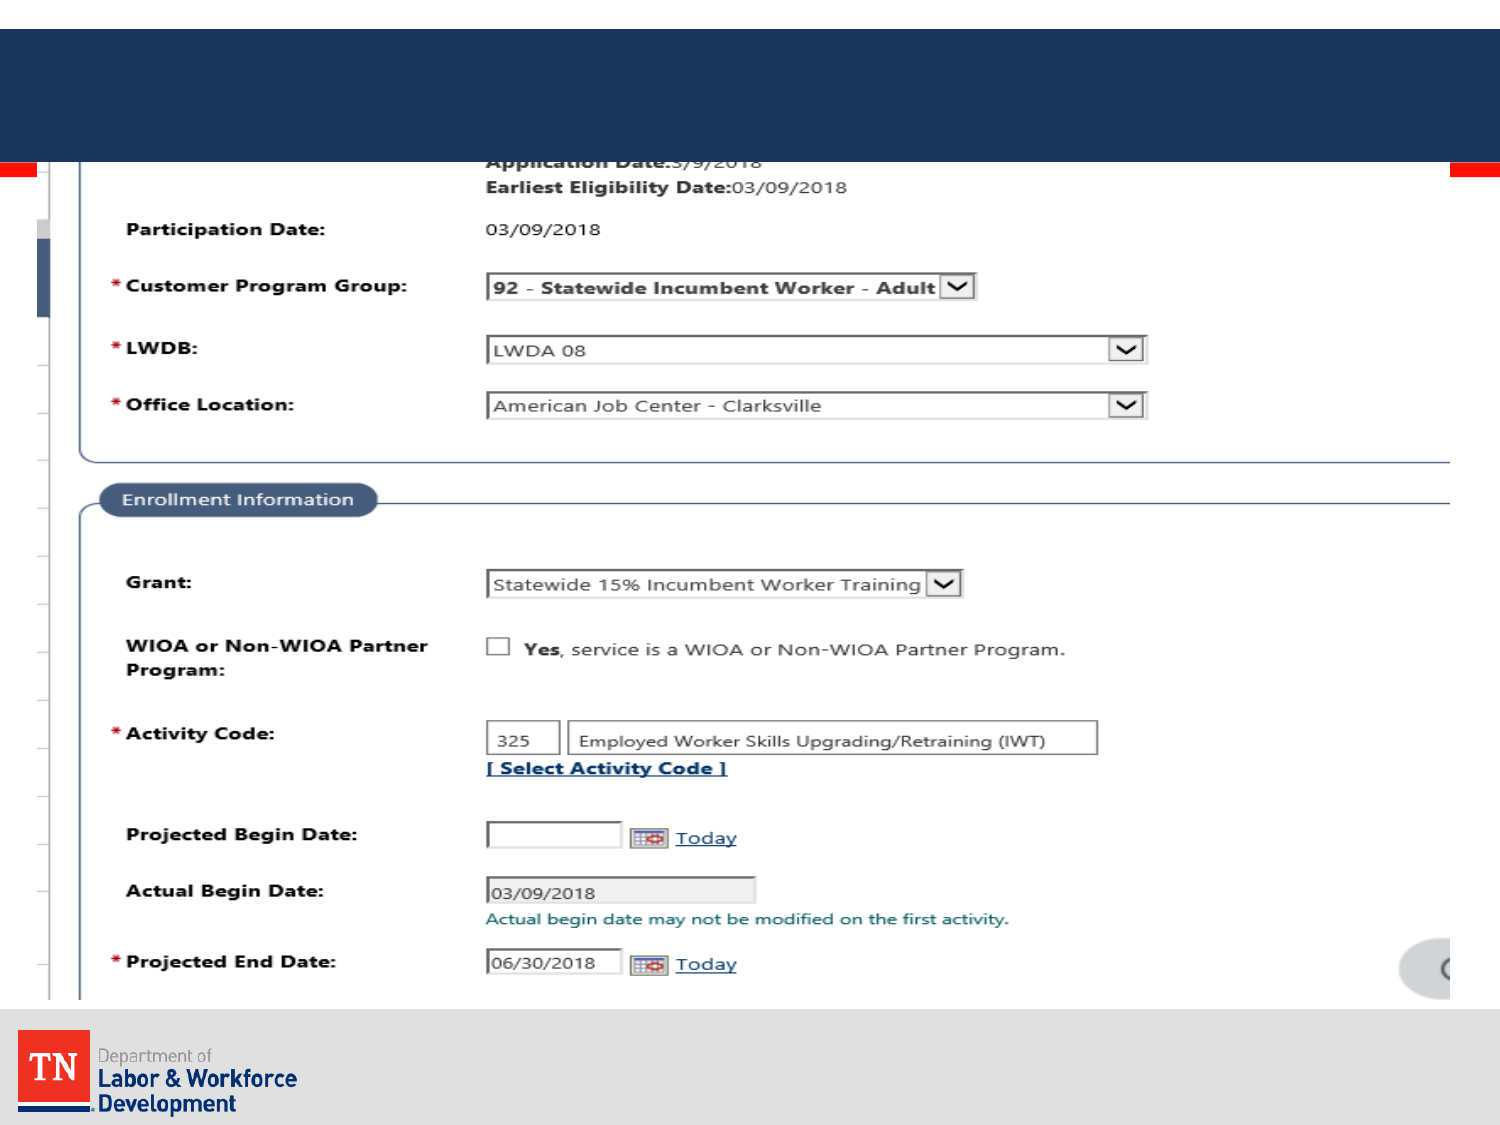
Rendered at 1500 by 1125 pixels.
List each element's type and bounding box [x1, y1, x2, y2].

picture [37, 162, 1451, 1001]
